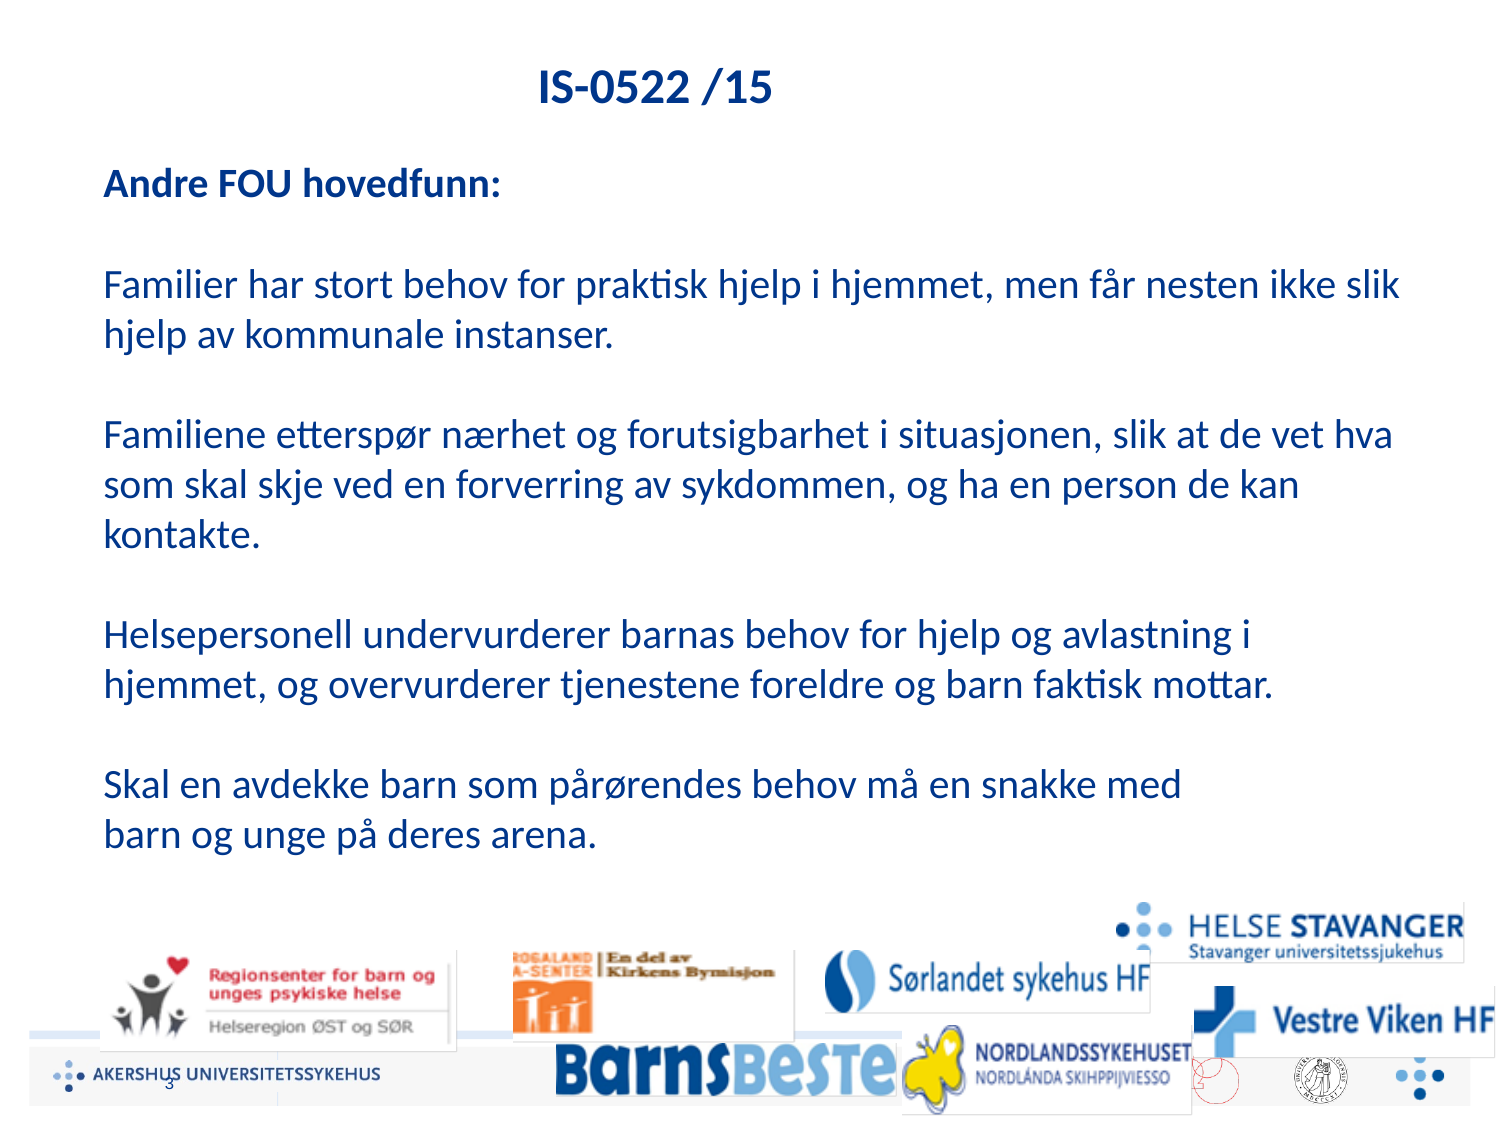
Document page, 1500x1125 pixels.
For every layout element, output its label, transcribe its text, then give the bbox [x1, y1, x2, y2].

picture [825, 901, 1467, 1015]
picture [53, 1060, 380, 1092]
picture [513, 950, 898, 1098]
slide_number 3 [150, 1065, 200, 1113]
text_box Andre FOU hovedfunn: Familier har stort behov for praktisk hjelp i hjemmet, men får nesten ikke slik hjelp av kommunale instanser. Familiene etterspør nærhet og forutsigbarhet i situasjonen, slik at de vet hva som skal skje ved en forverring av sykdommen, og ha en person de kan kontakte. Helsepersonell undervurderer barnas behov for hjelp og avlastning i hjemmet, og overvurderer tjenestene foreldre og barn faktisk mottar. Skal en avdekke barn som pårørendes behov må en snakke med barn og unge på deres arena. [88, 148, 1431, 914]
title IS-0522 /15 [134, 42, 1177, 125]
picture [902, 986, 1497, 1117]
picture [100, 950, 459, 1054]
